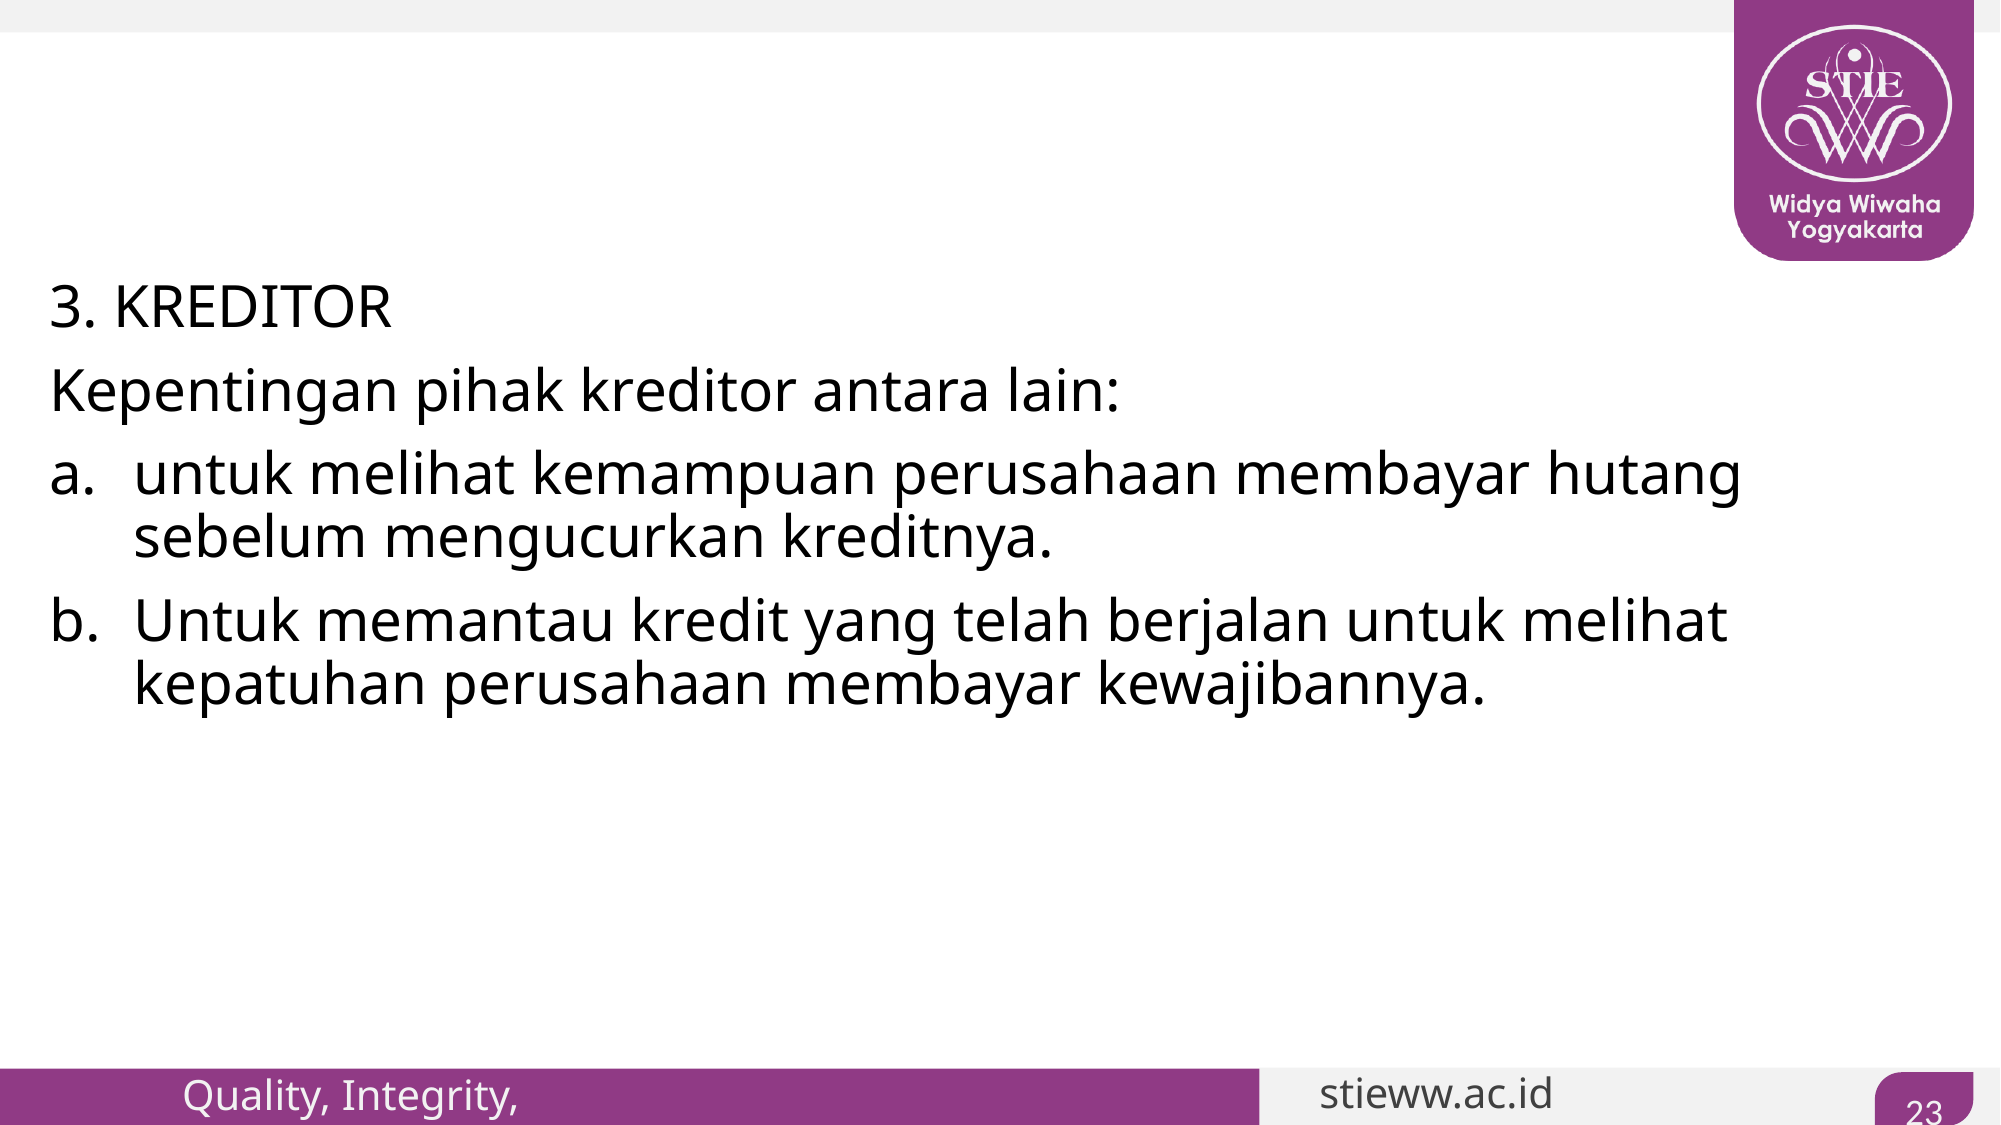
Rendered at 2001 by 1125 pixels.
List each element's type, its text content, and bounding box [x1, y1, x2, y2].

picture [1734, 0, 1974, 261]
list 3. KREDITOR Kepentingan pihak kreditor antara lain: untuk melihat kemampuan perusahaan membayar hutang sebelum mengucurkan kreditnya. Untuk memantau kredit yang telah berjalan untuk melihat kepatuhan perusahaan membayar kewajibannya. [34, 269, 1943, 1032]
